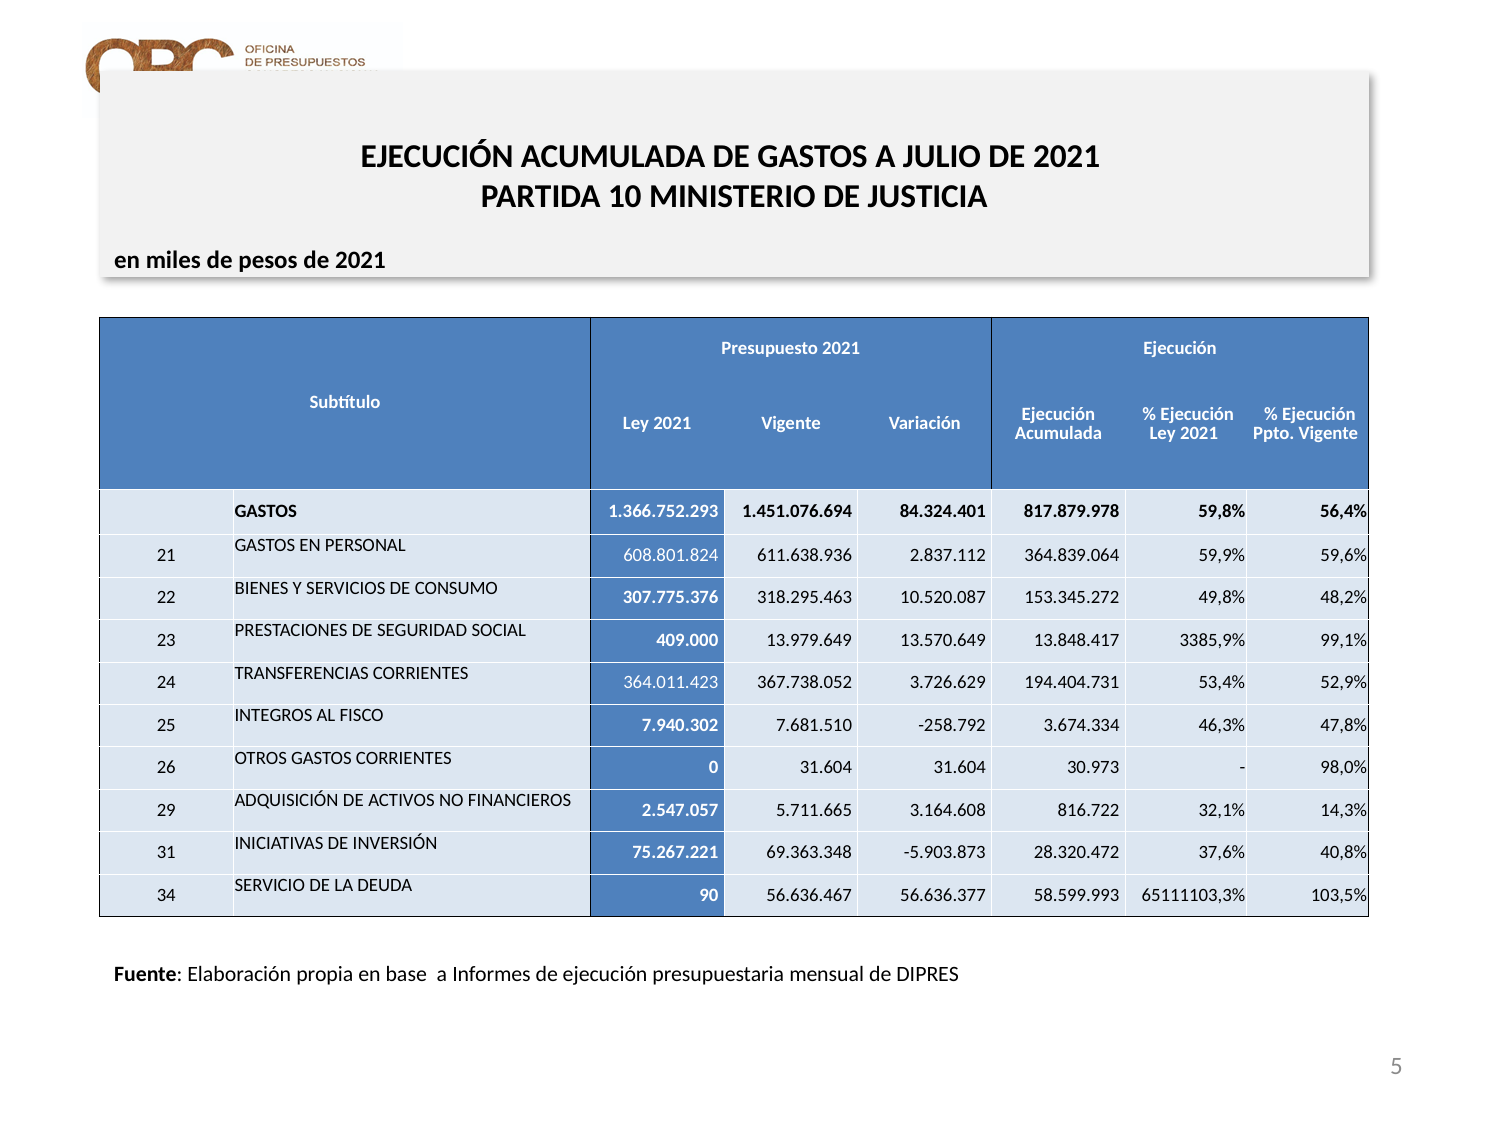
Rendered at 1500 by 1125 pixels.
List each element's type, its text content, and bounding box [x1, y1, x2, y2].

table_cell 7.681.510 [725, 705, 857, 746]
table_cell 14,3% [1247, 790, 1368, 831]
slide_number 5 [1067, 1035, 1418, 1095]
table_cell 103,5% [1247, 875, 1368, 916]
table_cell 7.940.302 [591, 705, 724, 746]
table_cell 608.801.824 [591, 535, 724, 577]
table_cell -5.903.873 [858, 832, 991, 874]
table_cell 1.451.076.694 [725, 490, 857, 534]
table_cell 194.404.731 [992, 663, 1125, 704]
table_cell 0 [591, 747, 724, 789]
table_cell 3385,9% [1126, 620, 1246, 662]
table_cell 48,2% [1247, 578, 1368, 619]
table_cell 99,1% [1247, 620, 1368, 662]
table_cell 31.604 [858, 747, 991, 789]
table_cell GASTOS EN PERSONAL [234, 535, 590, 577]
table_cell 28.320.472 [992, 832, 1125, 874]
table_cell 318.295.463 [725, 578, 857, 619]
table_cell 21 [100, 535, 233, 577]
text_box en miles de pesos de 2021 [99, 236, 1305, 282]
table_cell 307.775.376 [591, 578, 724, 619]
table_cell TRANSFERENCIAS CORRIENTES [234, 663, 590, 704]
table_cell 65111103,3% [1126, 875, 1246, 916]
table_cell 58.599.993 [992, 875, 1125, 916]
table_cell 34 [100, 875, 233, 916]
table_cell 59,8% [1126, 490, 1246, 534]
table_cell 364.839.064 [992, 535, 1125, 577]
table_header Ejecución [992, 318, 1368, 359]
table_cell 22 [100, 578, 233, 619]
table_cell 52,9% [1247, 663, 1368, 704]
table_cell 84.324.401 [858, 490, 991, 534]
table_cell INTEGROS AL FISCO [234, 705, 590, 746]
table_cell 367.738.052 [725, 663, 857, 704]
table_cell 31.604 [725, 747, 857, 789]
table_cell 3.726.629 [858, 663, 991, 704]
table_cell 53,4% [1126, 663, 1246, 704]
table_cell -258.792 [858, 705, 991, 746]
table_cell 24 [100, 663, 233, 704]
table_cell 3.164.608 [858, 790, 991, 831]
table_cell INICIATIVAS DE INVERSIÓN [234, 832, 590, 874]
table_cell 10.520.087 [858, 578, 991, 619]
table_cell 56.636.377 [858, 875, 991, 916]
table_cell 3.674.334 [992, 705, 1125, 746]
table_cell 817.879.978 [992, 490, 1125, 534]
table_cell Variación [858, 359, 991, 489]
table_cell 69.363.348 [725, 832, 857, 874]
table_cell 29 [100, 790, 233, 831]
table_cell ADQUISICIÓN DE ACTIVOS NO FINANCIEROS [234, 790, 590, 831]
table_cell Ley 2021 [591, 359, 724, 489]
table_cell 31 [100, 832, 233, 874]
table_cell [100, 490, 233, 534]
table_cell 59,6% [1247, 535, 1368, 577]
table_cell 56.636.467 [725, 875, 857, 916]
table_cell 1.366.752.293 [591, 490, 724, 534]
table_cell 90 [591, 875, 724, 916]
table_cell 40,8% [1247, 832, 1368, 874]
table_cell GASTOS [234, 490, 590, 534]
table_cell 13.570.649 [858, 620, 991, 662]
table_cell 153.345.272 [992, 578, 1125, 619]
table_cell 5.711.665 [725, 790, 857, 831]
table_cell - [1126, 747, 1246, 789]
table_cell 2.547.057 [591, 790, 724, 831]
table_cell % Ejecución Ley 2021 [1125, 359, 1247, 489]
table_cell 13.979.649 [725, 620, 857, 662]
table_cell 37,6% [1126, 832, 1246, 874]
table_cell 98,0% [1247, 747, 1368, 789]
table_cell 26 [100, 747, 233, 789]
picture [82, 22, 403, 118]
table_cell 59,9% [1126, 535, 1246, 577]
table_cell 75.267.221 [591, 832, 724, 874]
table_cell 47,8% [1247, 705, 1368, 746]
table_cell 364.011.423 [591, 663, 724, 704]
table_cell 13.848.417 [992, 620, 1125, 662]
table_cell 2.837.112 [858, 535, 991, 577]
table_cell PRESTACIONES DE SEGURIDAD SOCIAL [234, 620, 590, 662]
table_cell 816.722 [992, 790, 1125, 831]
table_cell % Ejecución Ppto. Vigente [1247, 359, 1368, 489]
table_cell 23 [100, 620, 233, 662]
table_cell SERVICIO DE LA DEUDA [234, 875, 590, 916]
table_cell 409.000 [591, 620, 724, 662]
table_cell 30.973 [992, 747, 1125, 789]
table_cell 49,8% [1126, 578, 1246, 619]
table_cell BIENES Y SERVICIOS DE CONSUMO [234, 578, 590, 619]
table_cell OTROS GASTOS CORRIENTES [234, 747, 590, 789]
table_header Subtítulo [100, 318, 590, 489]
table_cell 25 [100, 705, 233, 746]
table_cell Ejecución Acumulada [992, 359, 1125, 489]
table_cell 46,3% [1126, 705, 1246, 746]
table_cell 56,4% [1247, 490, 1368, 534]
table_cell 32,1% [1126, 790, 1246, 831]
table_header Presupuesto 2021 [591, 318, 991, 359]
table_cell Vigente [724, 359, 858, 489]
title EJECUCIÓN ACUMULADA DE GASTOS A JULIO DE 2021 PARTIDA 10 MINISTERIO DE JUSTICIA [100, 71, 1369, 276]
footer Fuente: Elaboración propia en base a Informes de ejecución presupuestaria mensual de DIPRES [99, 952, 1301, 1000]
table_cell 611.638.936 [725, 535, 857, 577]
